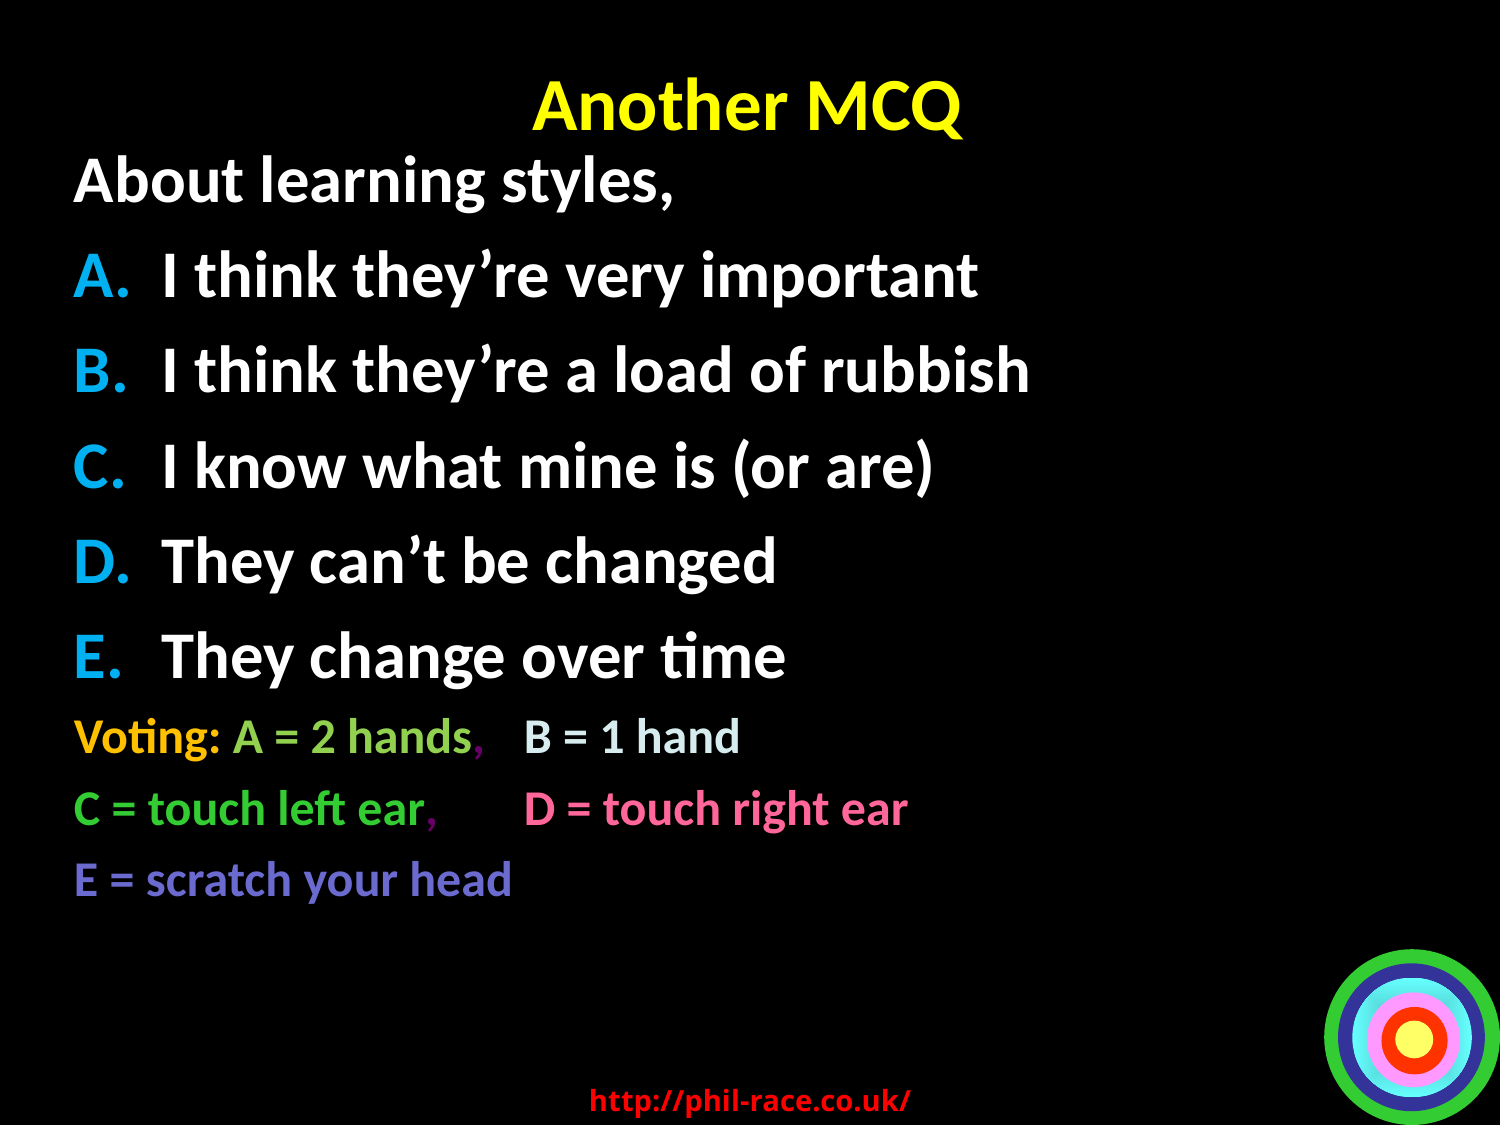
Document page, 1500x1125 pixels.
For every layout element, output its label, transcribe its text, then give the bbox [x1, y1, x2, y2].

list About learning styles, I think they’re very important I think they’re a load of rubbish I know what mine is (or are) They can’t be changed They change over time Voting: A = 2 hands, B = 1 hand C = touch left ear, D = touch right ear E = scratch your head [58, 136, 1471, 963]
title Another MCQ [40, 30, 1471, 185]
